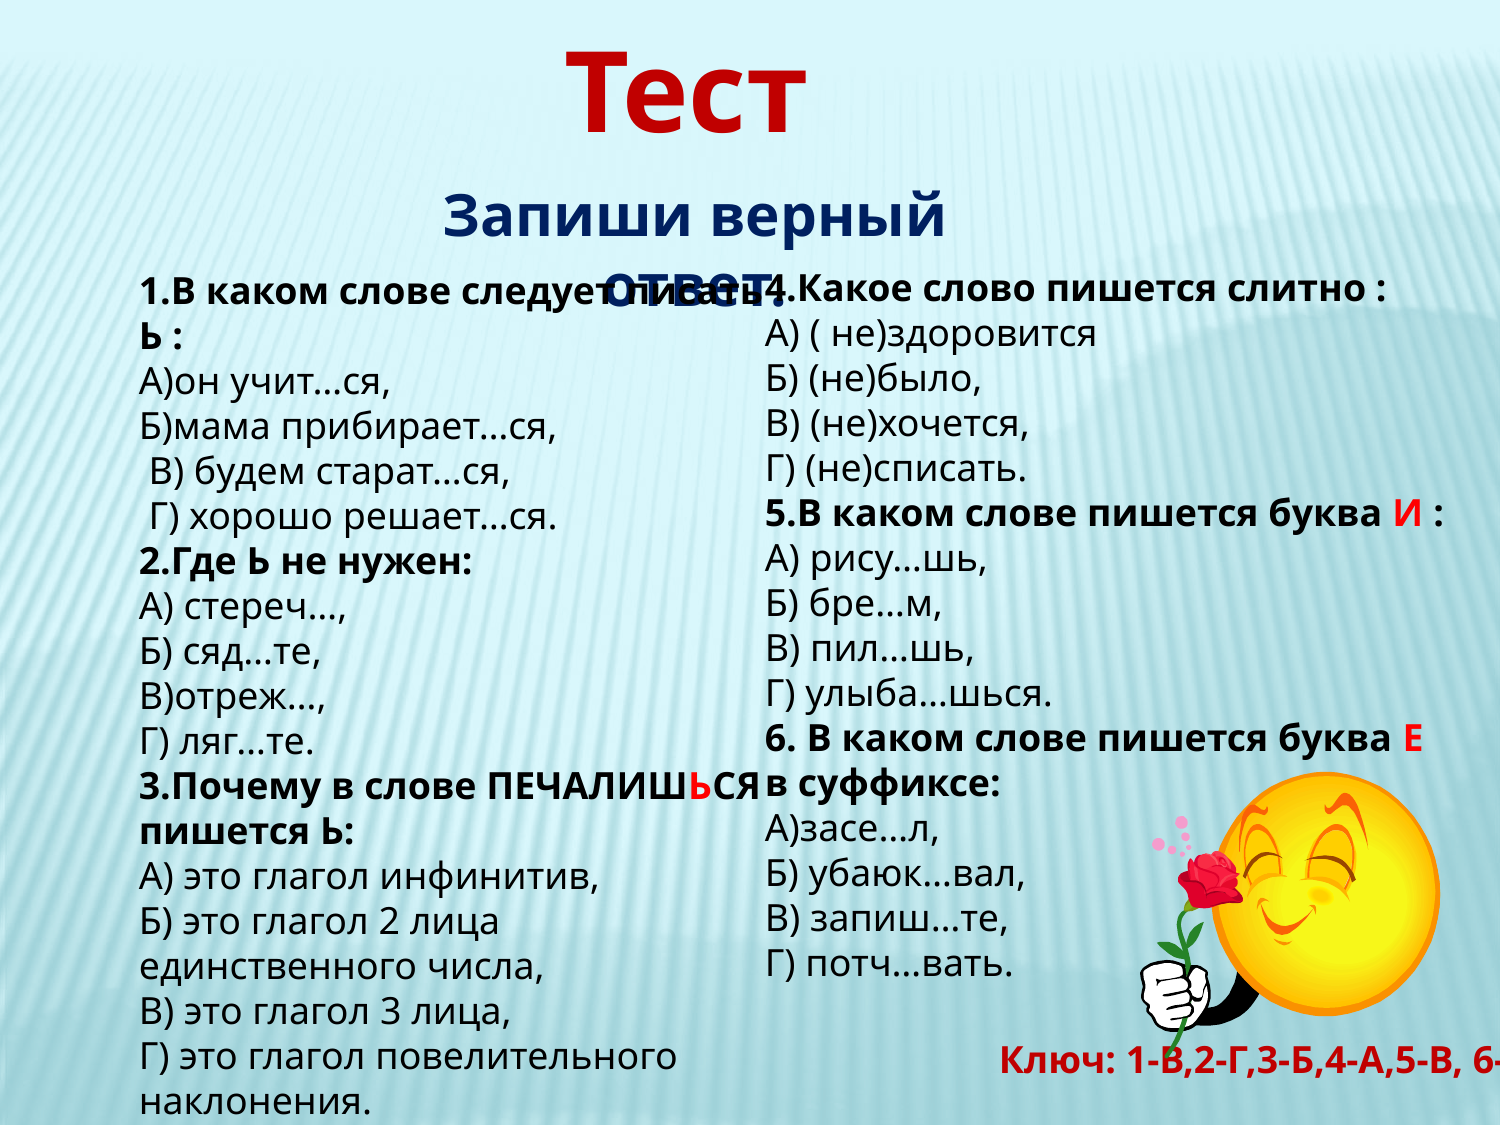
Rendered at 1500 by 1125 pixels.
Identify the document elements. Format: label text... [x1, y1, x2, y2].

text_box Тест [478, 0, 896, 163]
text_box 1.В каком слове следует писать Ь : А)он учит…ся, Б)мама прибирает…ся, В) будем старат…ся, Г) хорошо решает…ся. 2.Где Ь не нужен: А) стереч…, Б) сяд…те, В)отреж…, Г) ляг…те. 3.Почему в слове ПЕЧАЛИШЬСЯ пишется Ь: А) это глагол инфинитив, Б) это глагол 2 лица единственного числа, В) это глагол 3 лица, Г) это глагол повелительного наклонения. [123, 259, 798, 1125]
picture [1138, 770, 1442, 1060]
text_box 4.Какое слово пишется слитно : А) ( не)здоровится Б) (не)было, В) (не)хочется, Г) (не)списать. 5.В каком слове пишется буква И : А) рису…шь, Б) бре…м, В) пил…шь, Г) улыба…шься. 6. В каком слове пишется буква Е в суффиксе: А)засе…л, Б) убаюк…вал, В) запиш…те, Г) потч…вать. [750, 256, 1500, 992]
text_box Запиши верный ответ. [391, 170, 998, 259]
text_box Ключ: 1-В,2-Г,3-Б,4-А,5-В, 6-Г. [974, 1029, 1500, 1089]
